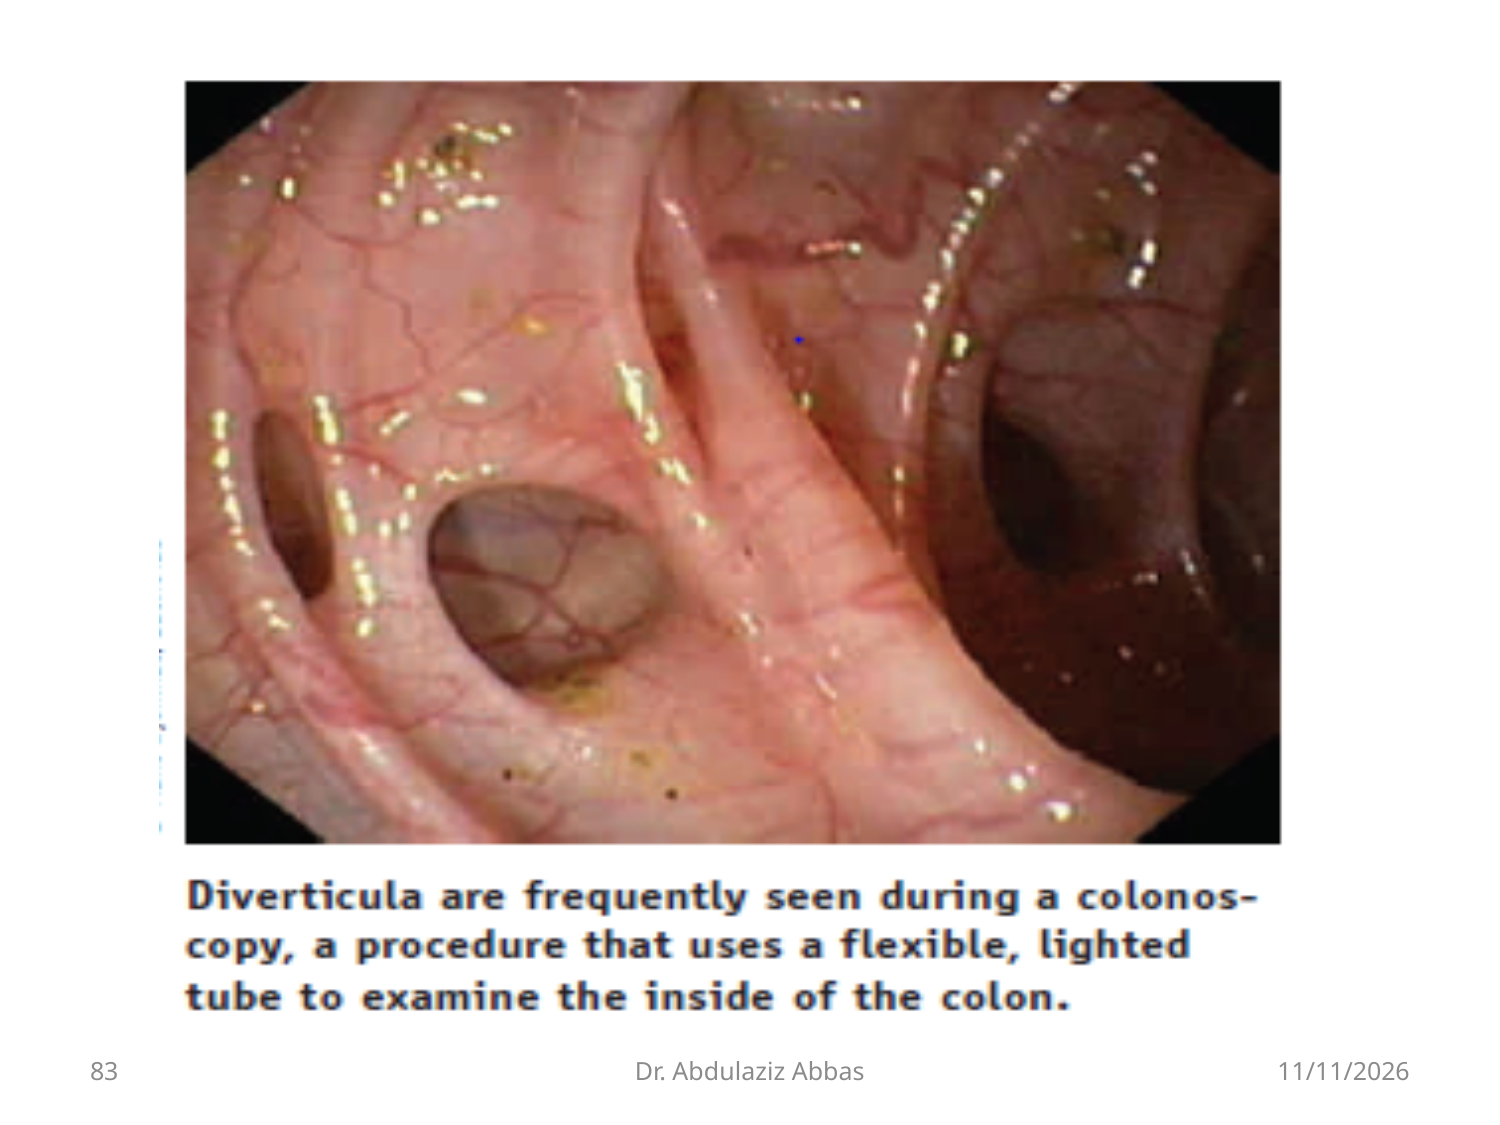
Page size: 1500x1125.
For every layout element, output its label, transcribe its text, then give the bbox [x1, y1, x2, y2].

footer Dr. Abdulaziz Abbas [512, 1042, 988, 1103]
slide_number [1074, 1042, 1425, 1103]
picture [159, 66, 1294, 1024]
slide_number 83 [75, 1042, 425, 1103]
